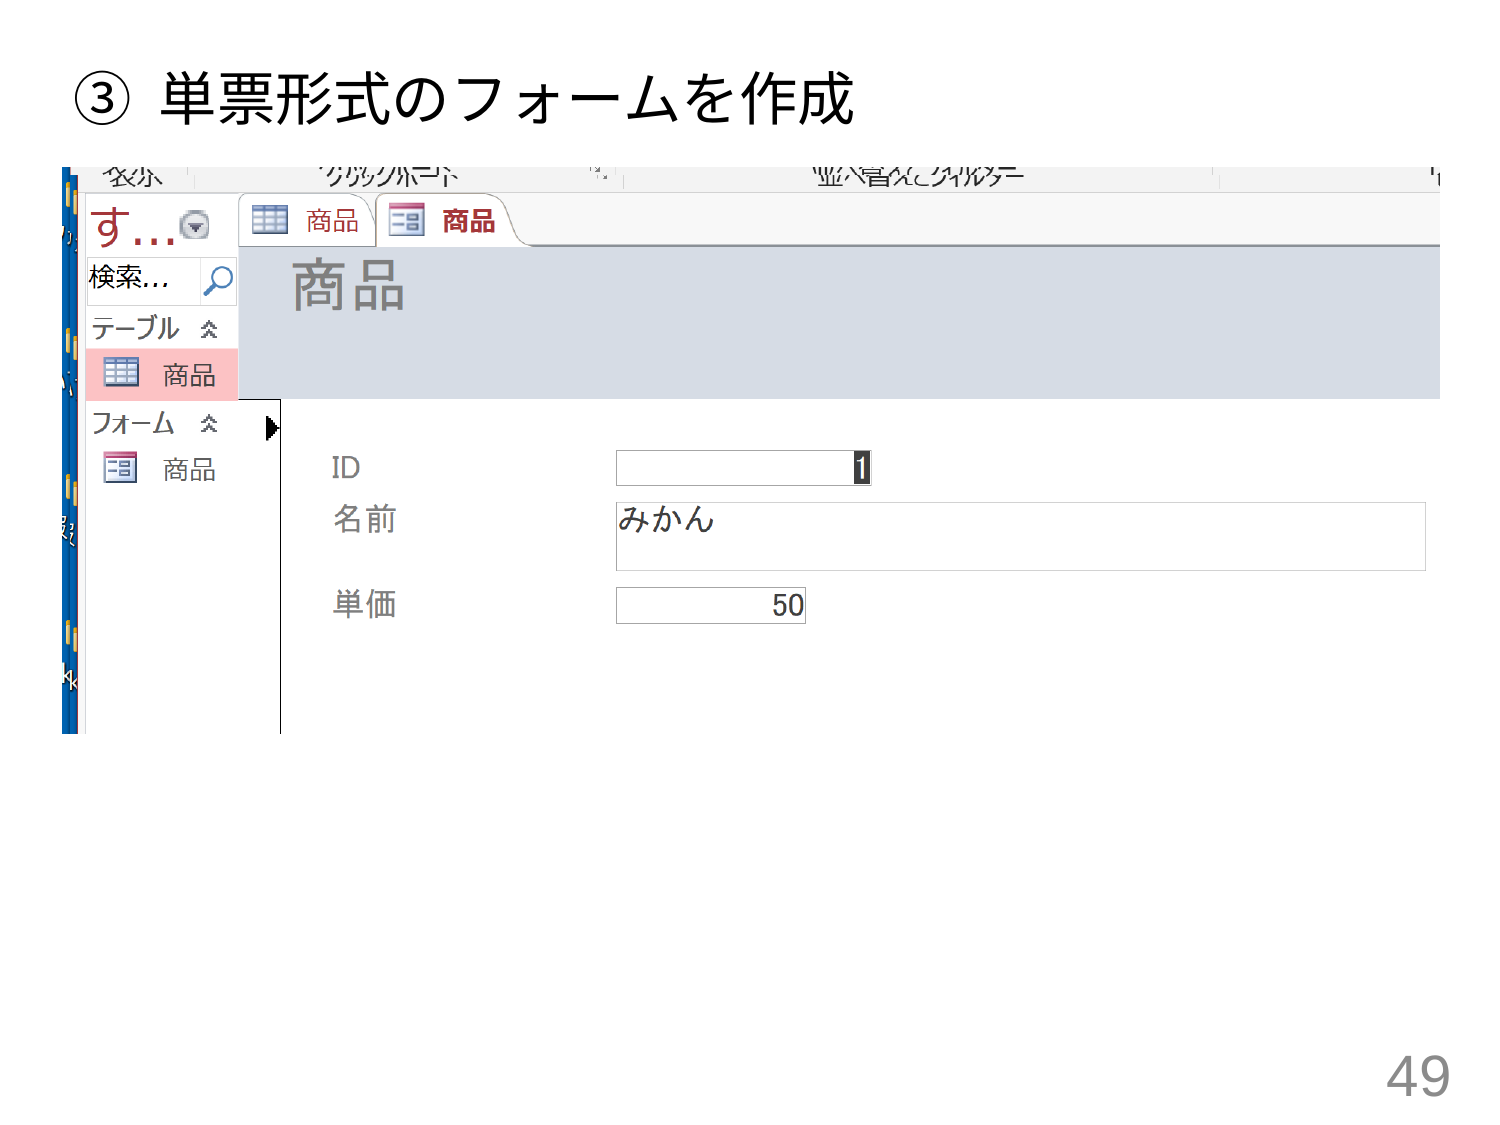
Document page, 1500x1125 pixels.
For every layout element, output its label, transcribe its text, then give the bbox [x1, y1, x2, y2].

text_box ③ 単票形式のフォームを作成 [62, 65, 1381, 151]
slide_number 49 [1129, 1042, 1467, 1103]
picture [62, 167, 1440, 734]
